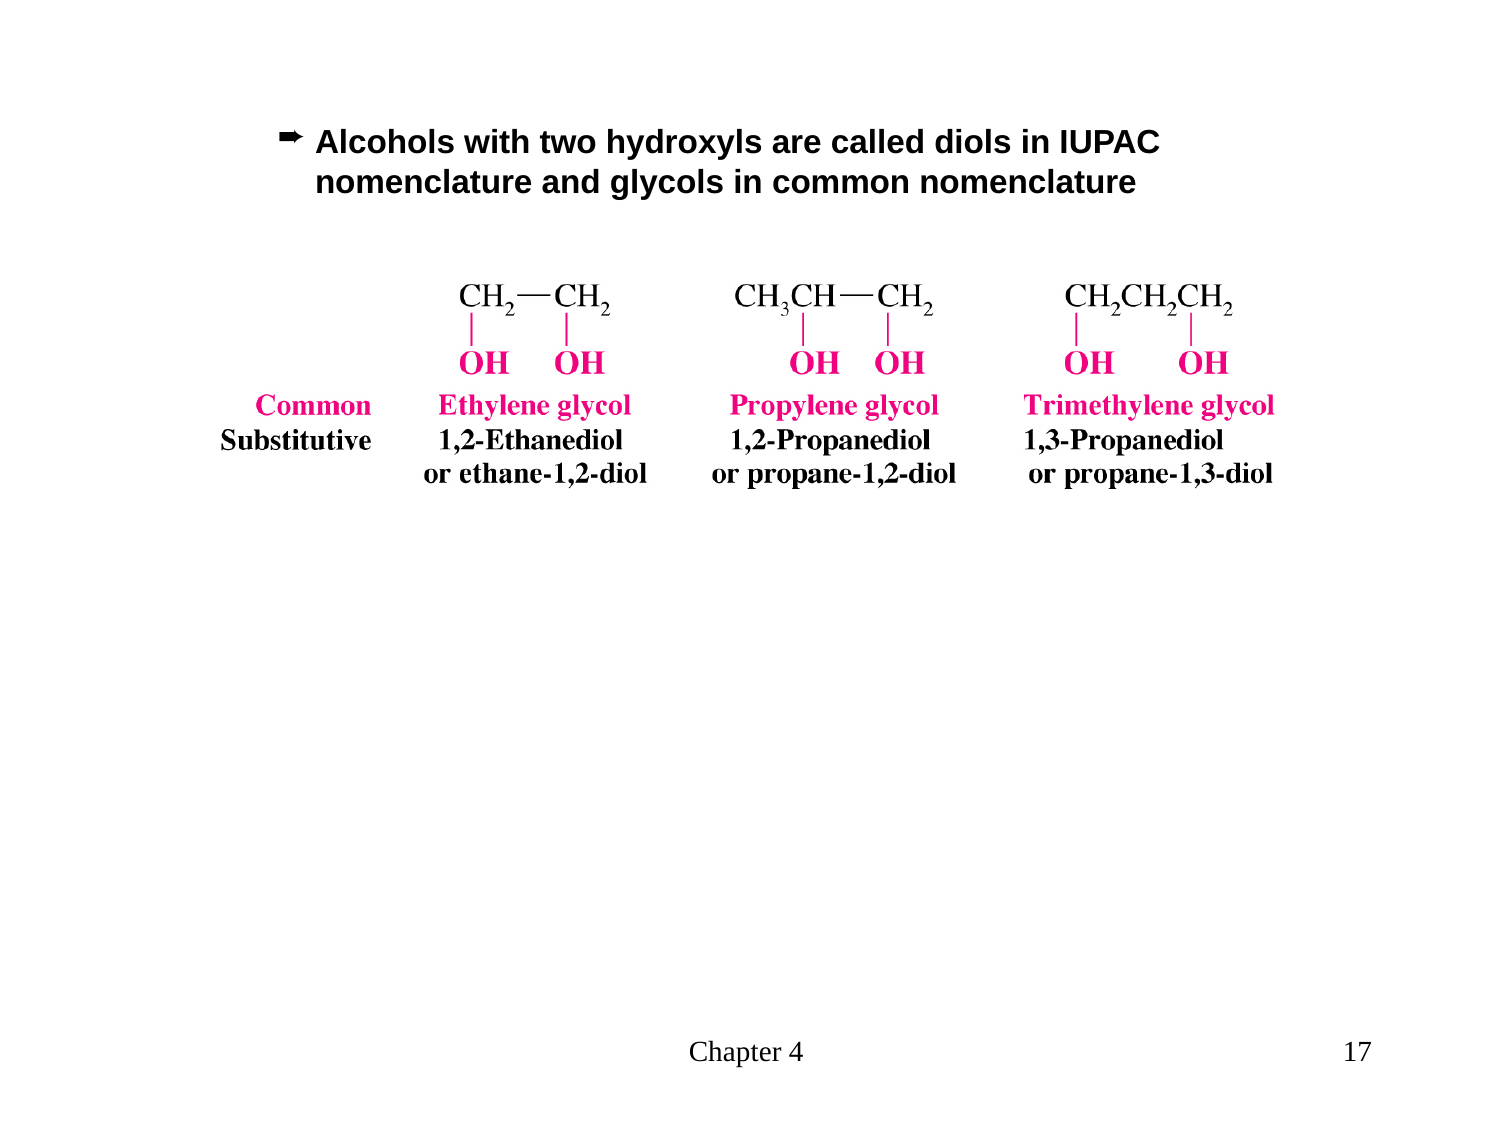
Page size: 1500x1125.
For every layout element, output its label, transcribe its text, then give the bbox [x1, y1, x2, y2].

picture [218, 274, 1282, 496]
footer Chapter 4 [512, 1024, 988, 1101]
slide_number 17 [1074, 1024, 1388, 1101]
list Alcohols with two hydroxyls are called diols in IUPAC nomenclature and glycols in common nomenclature [112, 112, 1388, 1001]
